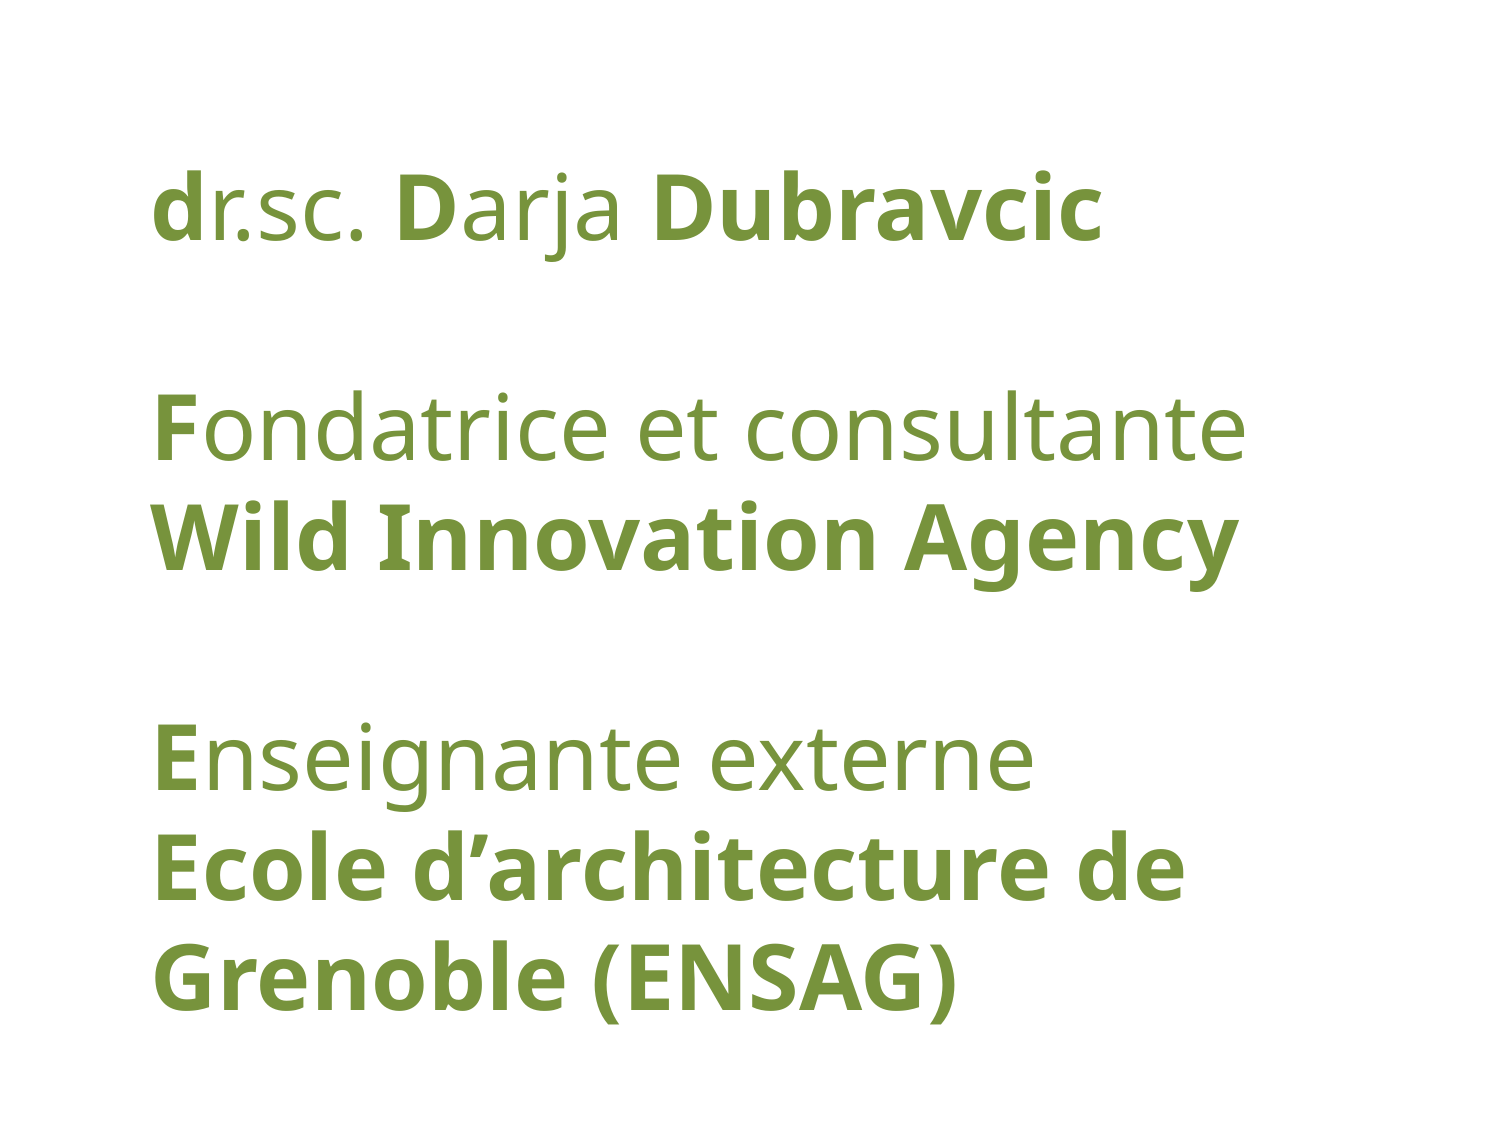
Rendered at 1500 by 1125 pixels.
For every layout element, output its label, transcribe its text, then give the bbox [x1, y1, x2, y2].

title dr.sc. Darja Dubravcic Fondatrice et consultante Wild Innovation Agency Enseignante externe Ecole d’architecture de Grenoble (ENSAG) [135, 31, 1353, 1125]
